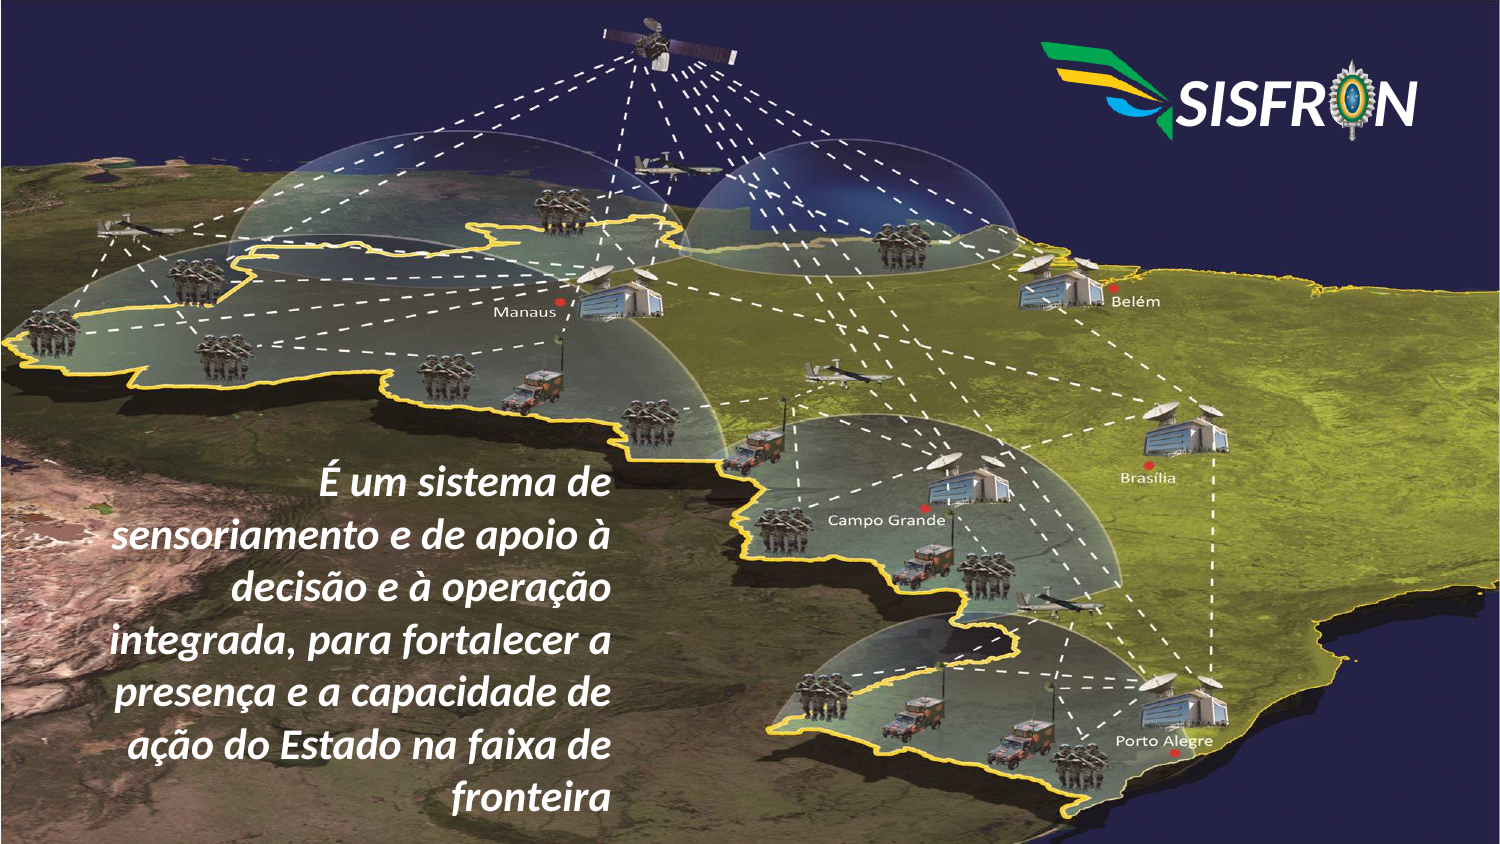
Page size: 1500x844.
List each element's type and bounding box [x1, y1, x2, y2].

picture [0, 0, 1500, 844]
text_box [1040, 41, 1449, 150]
